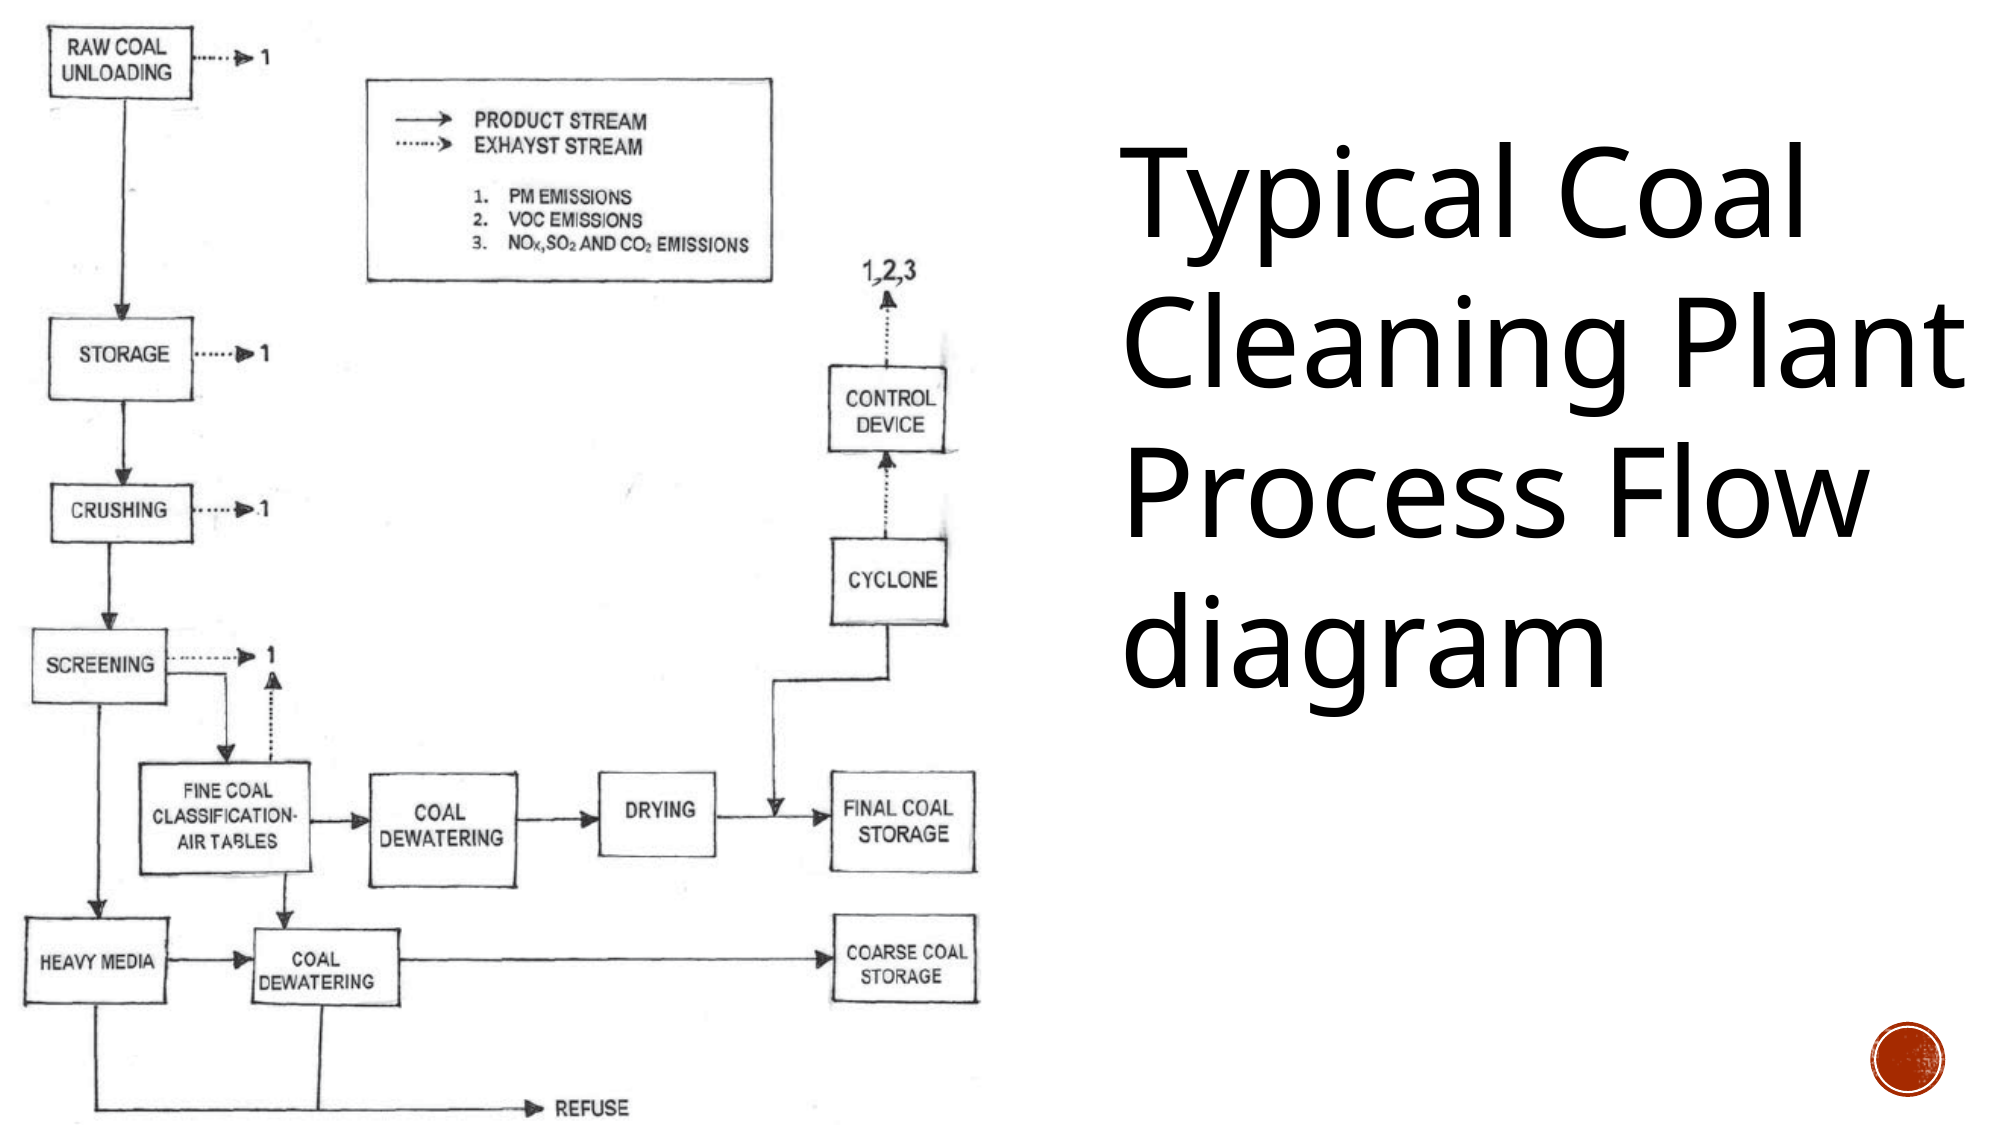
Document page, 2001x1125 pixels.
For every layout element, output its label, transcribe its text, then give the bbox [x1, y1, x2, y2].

text_box Typical Coal Cleaning Plant Process Flow diagram [1104, 105, 1993, 721]
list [4, 4, 990, 1121]
